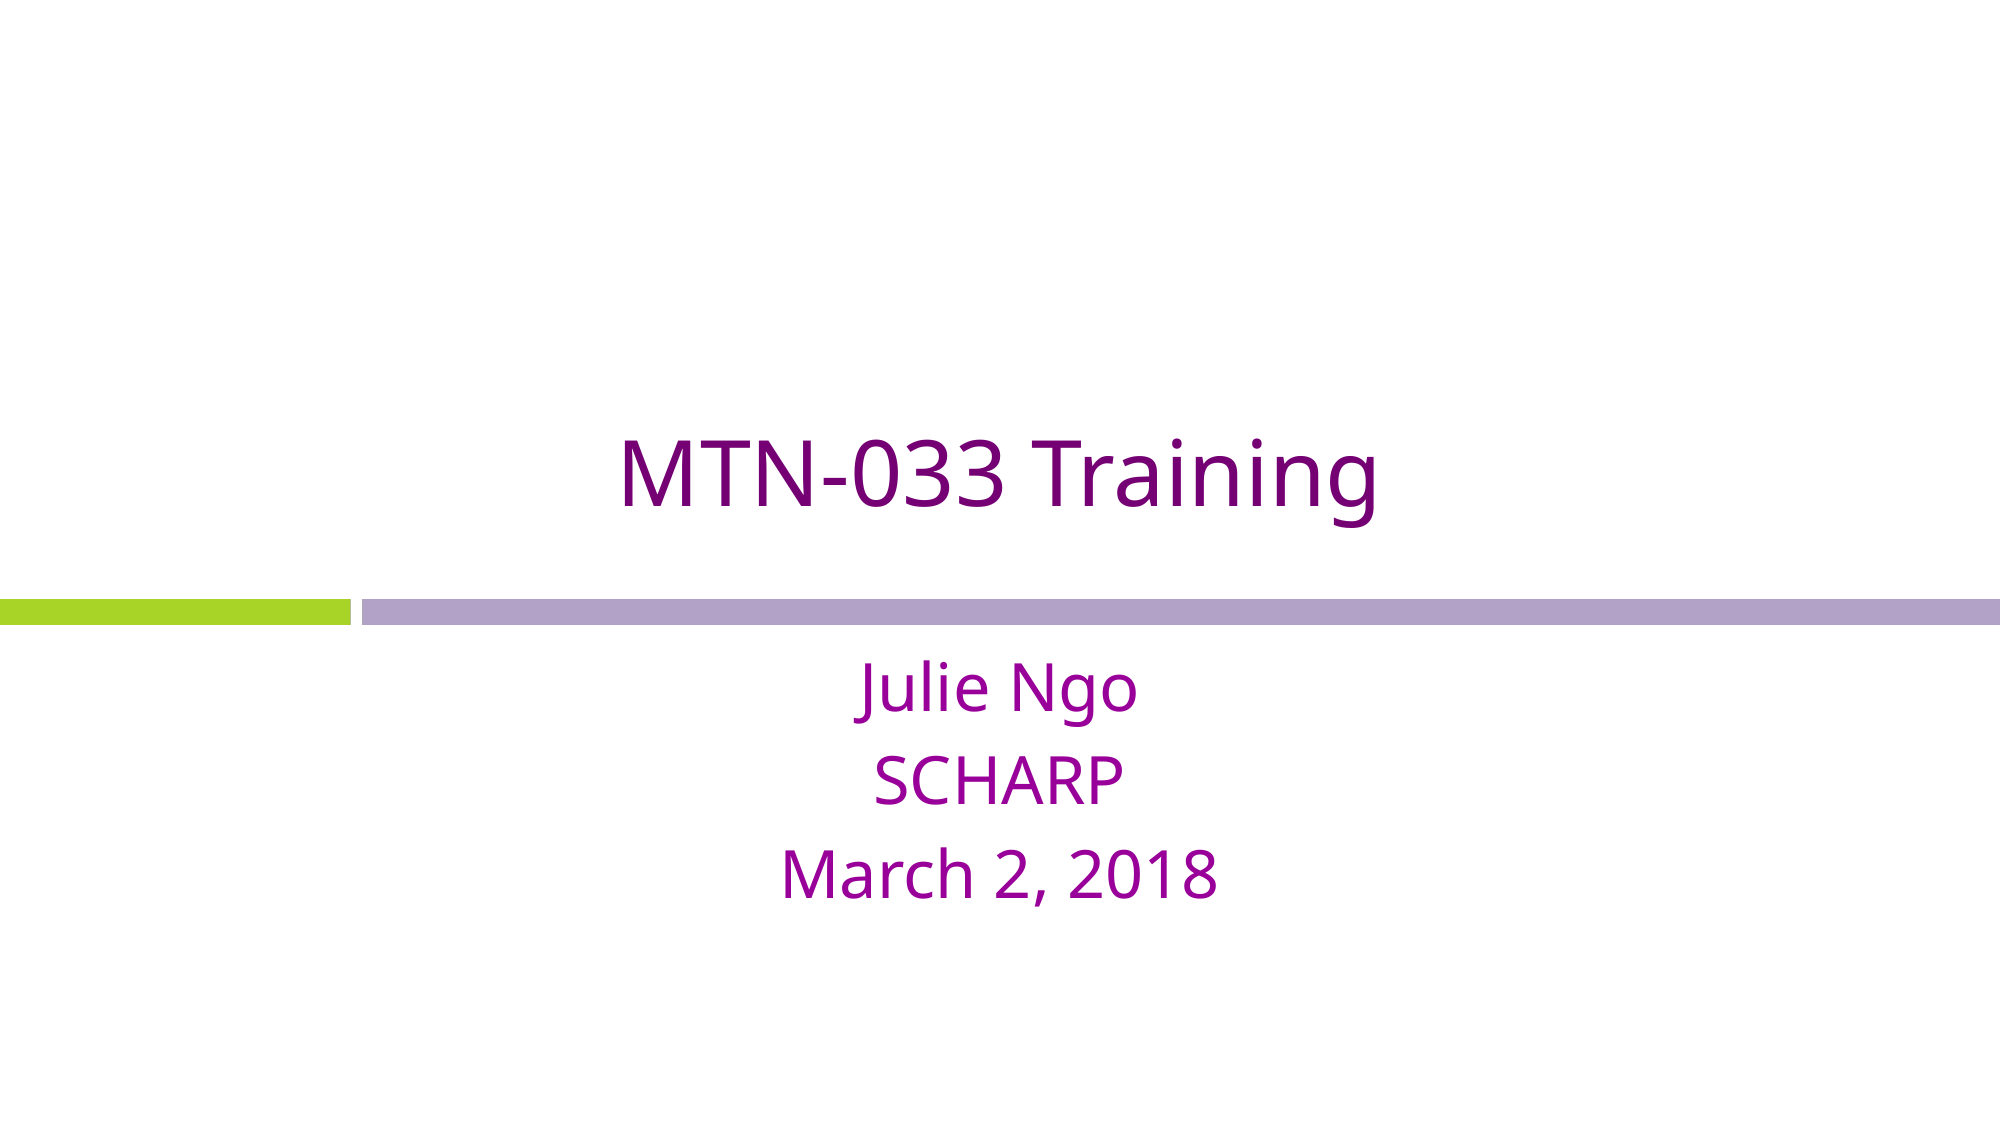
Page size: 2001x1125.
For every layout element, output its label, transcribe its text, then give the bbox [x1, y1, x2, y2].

picture [0, 599, 2000, 625]
subtitle Julie Ngo SCHARP March 2, 2018 [300, 637, 1700, 925]
title MTN-033 Training [150, 349, 1850, 591]
